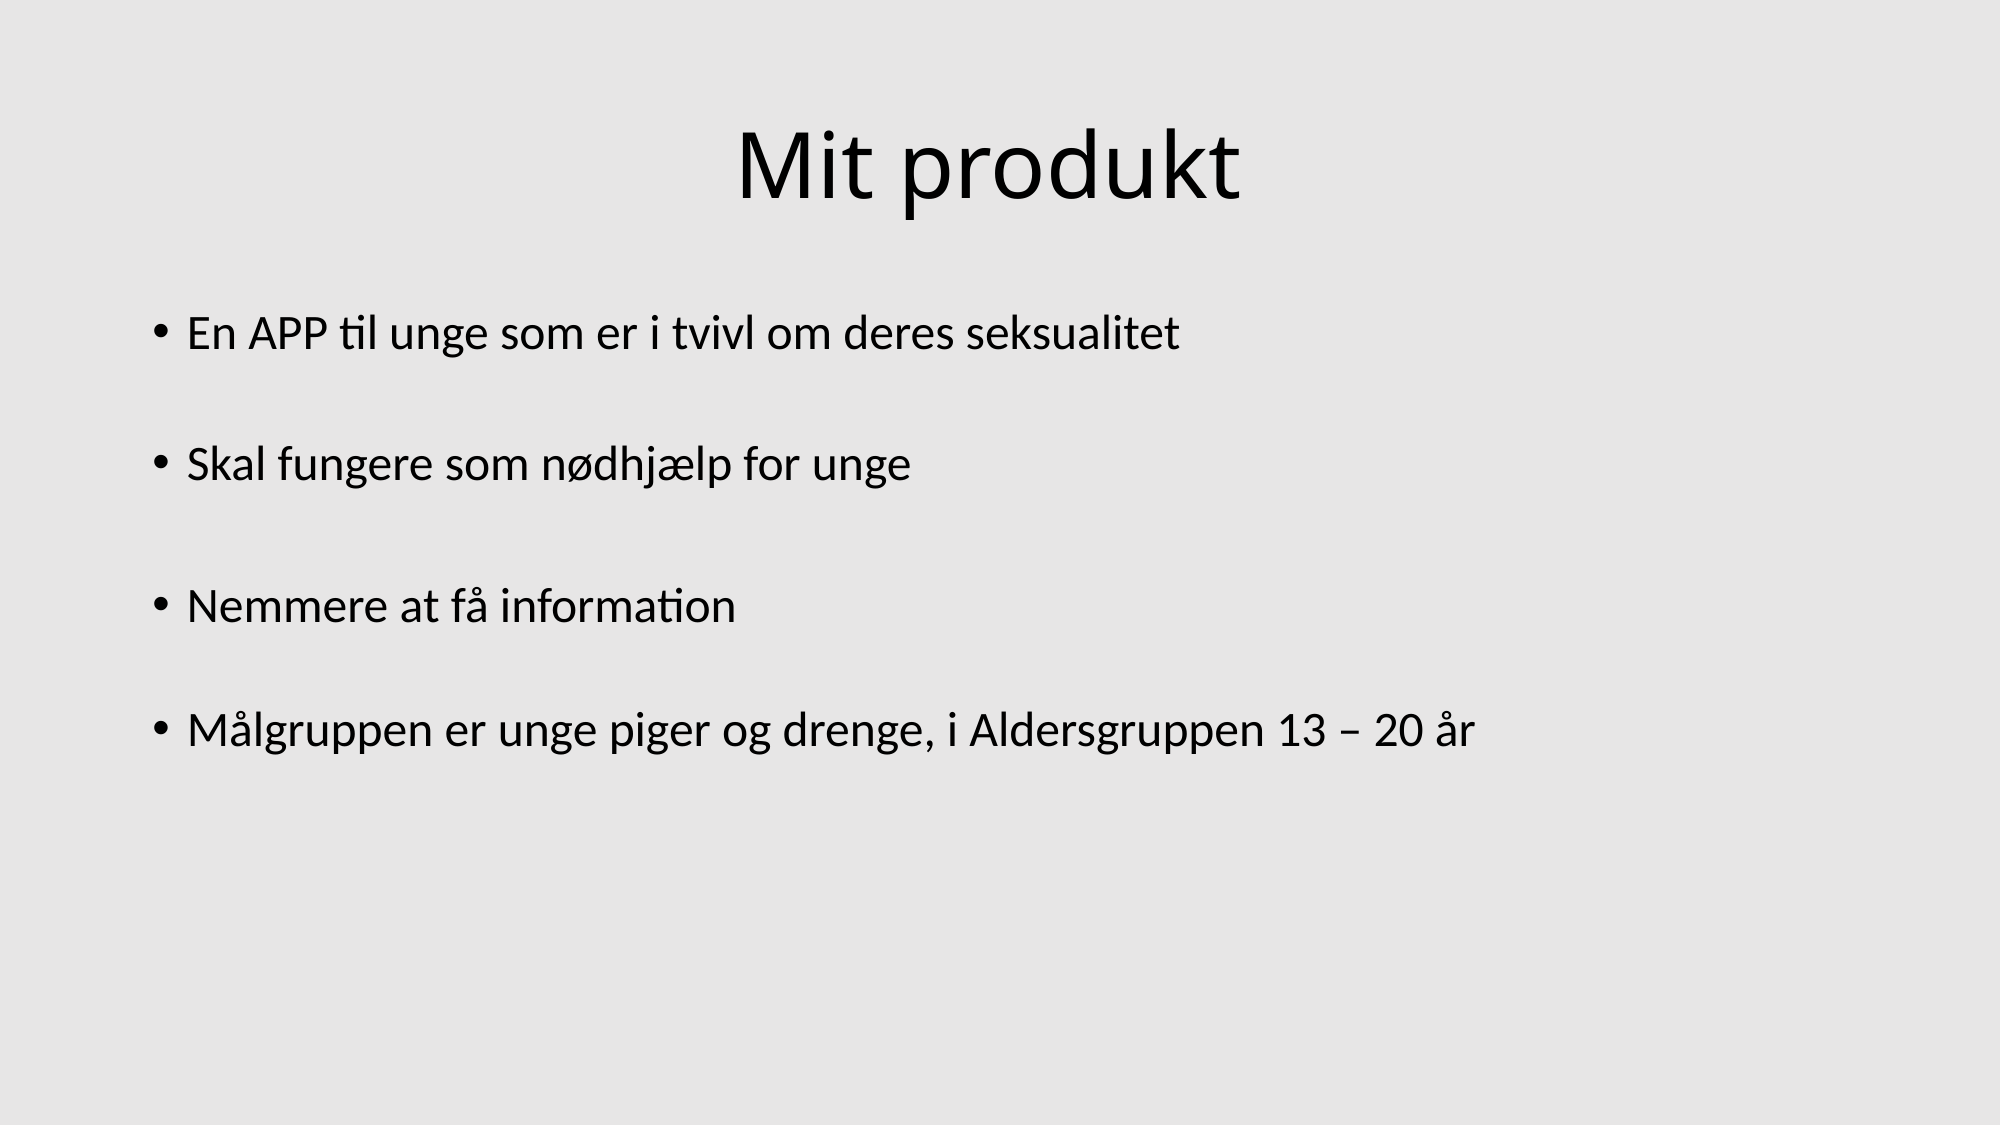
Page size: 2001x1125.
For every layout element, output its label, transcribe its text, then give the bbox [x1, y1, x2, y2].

list En APP til unge som er i tvivl om deres seksualitet Skal fungere som nødhjælp for unge Nemmere at få information Målgruppen er unge piger og drenge, i Aldersgruppen 13 – 20 år [137, 299, 1863, 1014]
title Mit produkt [0, 61, 2000, 278]
